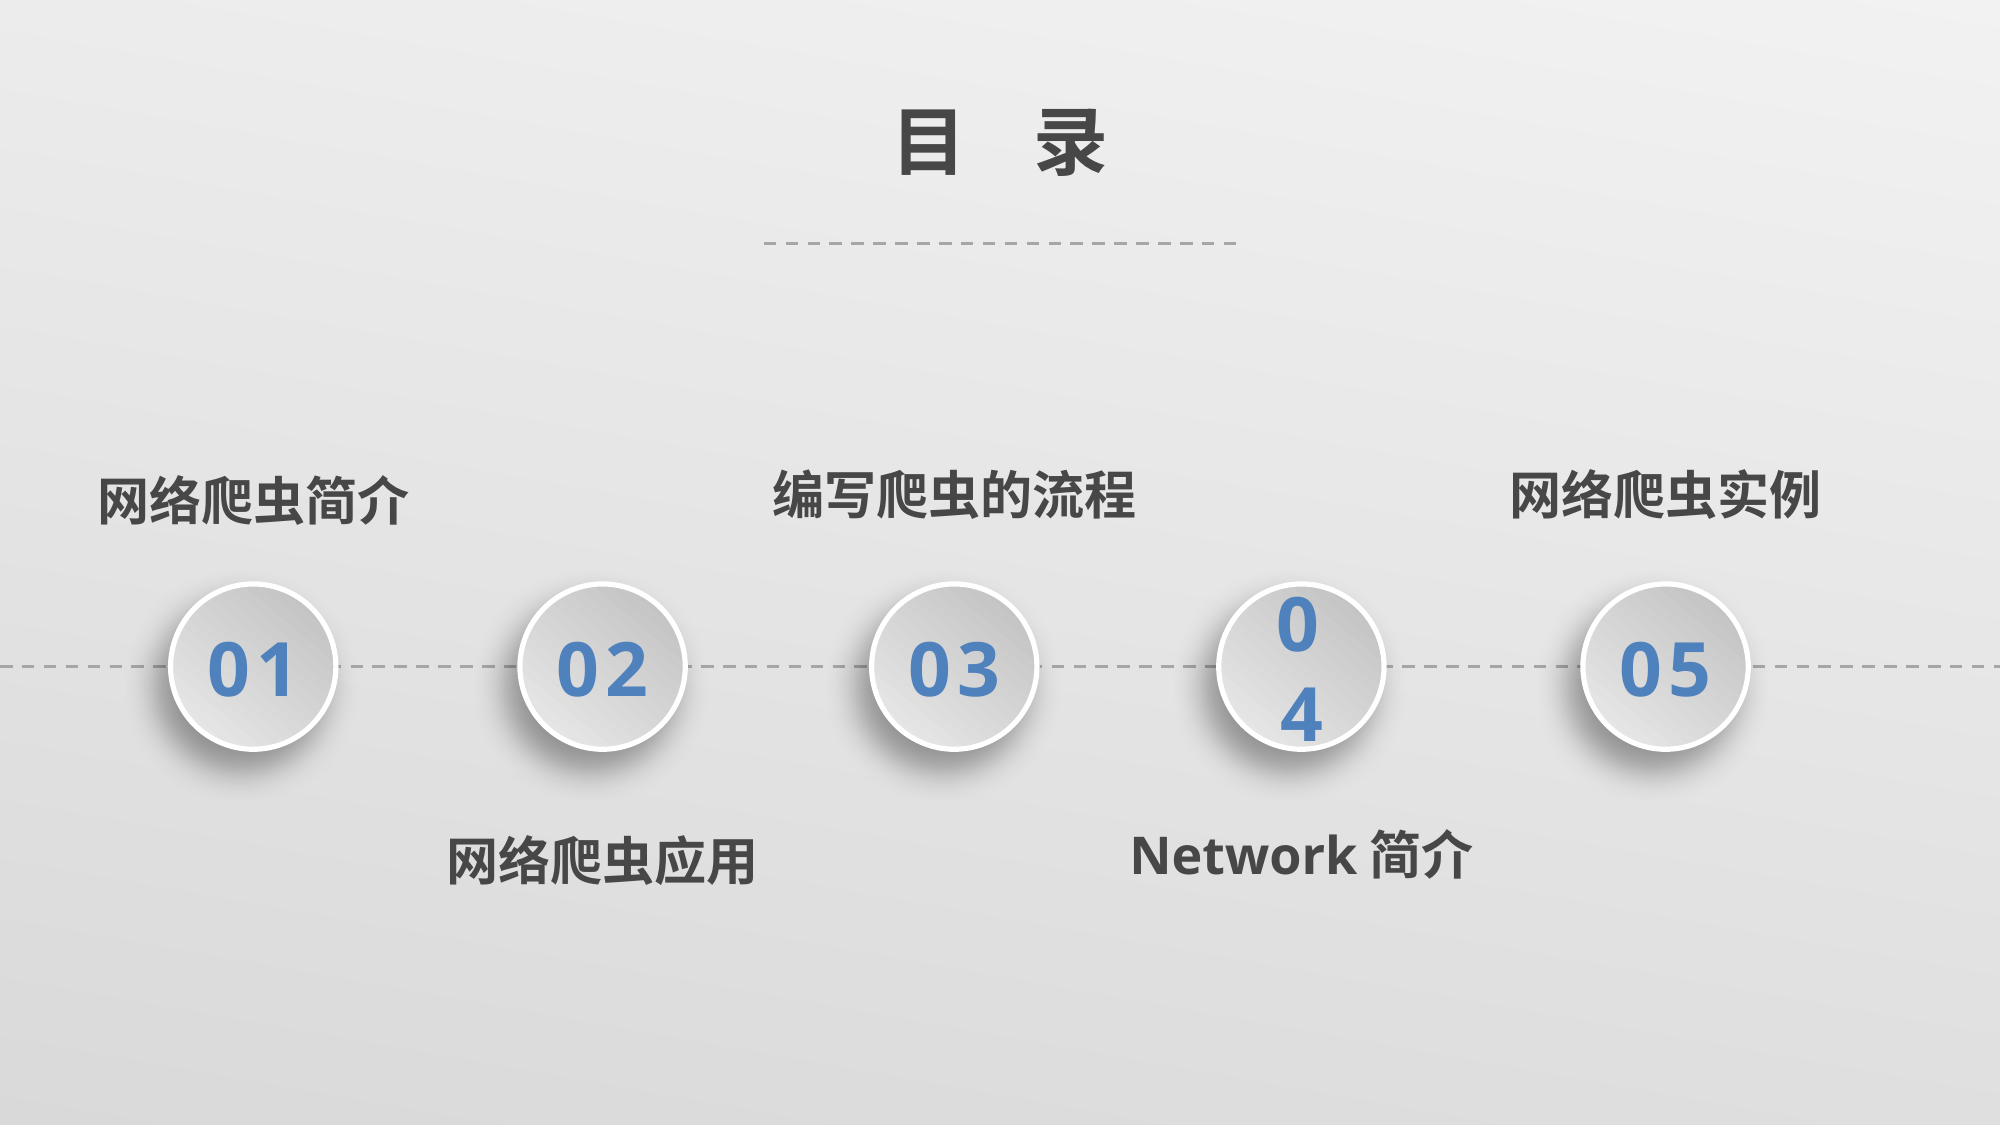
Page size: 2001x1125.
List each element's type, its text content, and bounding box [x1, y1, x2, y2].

text_box 目 录 [875, 86, 1125, 192]
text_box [1582, 583, 1749, 750]
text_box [1218, 583, 1385, 750]
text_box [871, 583, 1037, 750]
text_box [166, 583, 340, 750]
text_box 网络爬虫实例 [1494, 442, 1837, 533]
text_box 网络爬虫应用 [431, 808, 774, 899]
text_box Network简介 [1114, 802, 1489, 892]
text_box 编写爬虫的流程 [757, 442, 1152, 533]
text_box 网络爬虫简介 [82, 448, 425, 539]
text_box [519, 583, 686, 750]
